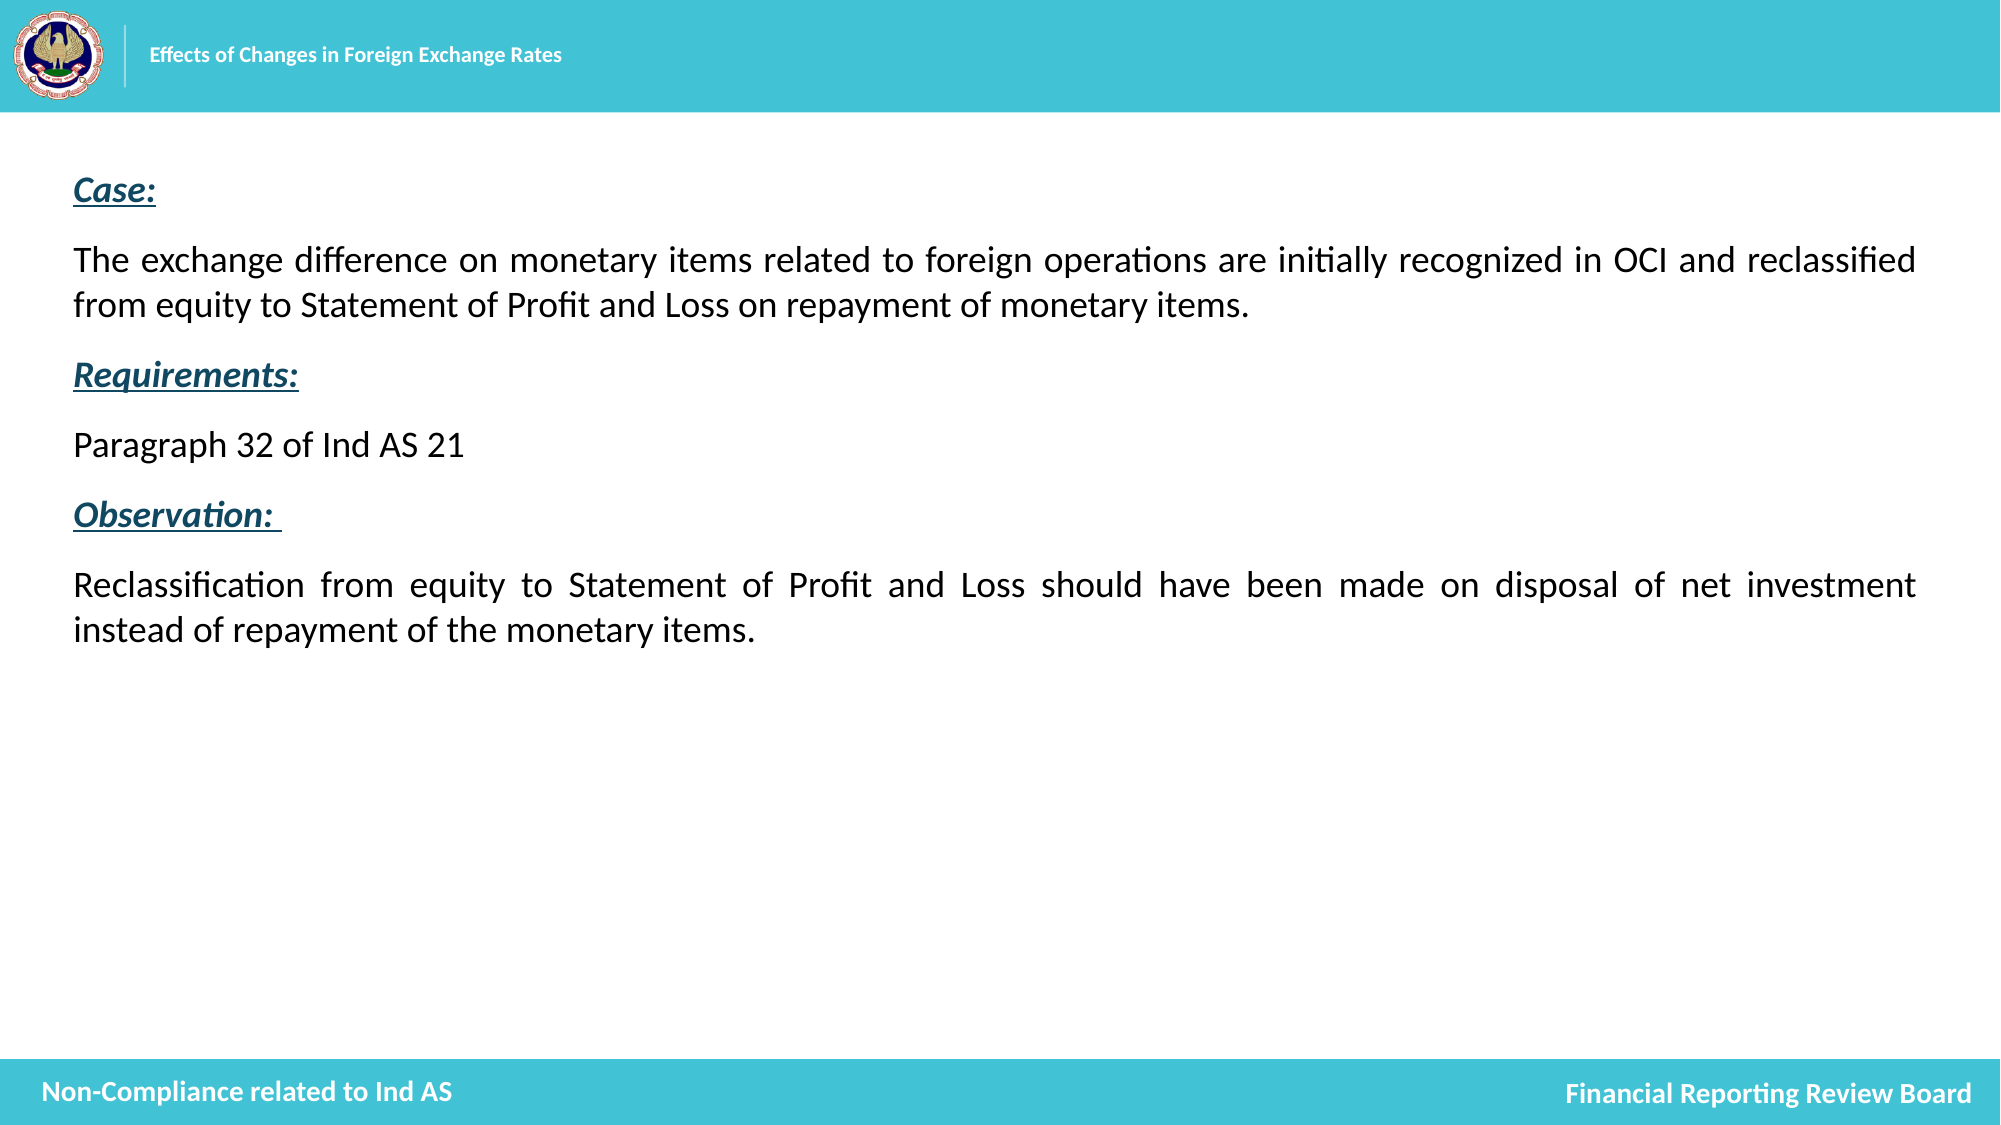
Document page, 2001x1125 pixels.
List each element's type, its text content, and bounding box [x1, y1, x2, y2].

title Effects of Changes in Foreign Exchange Rates [138, 12, 1610, 100]
picture [12, 9, 104, 100]
list Case: The exchange difference on monetary items related to foreign operations are initially recognized in OCI and reclassified from equity to Statement of Profit and Loss on repayment of monetary items. Requirements: Paragraph 32 of Ind AS 21 Observation: Reclassification from equity to Statement of Profit and Loss should have been made on disposal of net investment instead of repayment of the monetary items. [58, 164, 1934, 1012]
text_box Non-Compliance related to Ind AS [26, 1065, 706, 1116]
